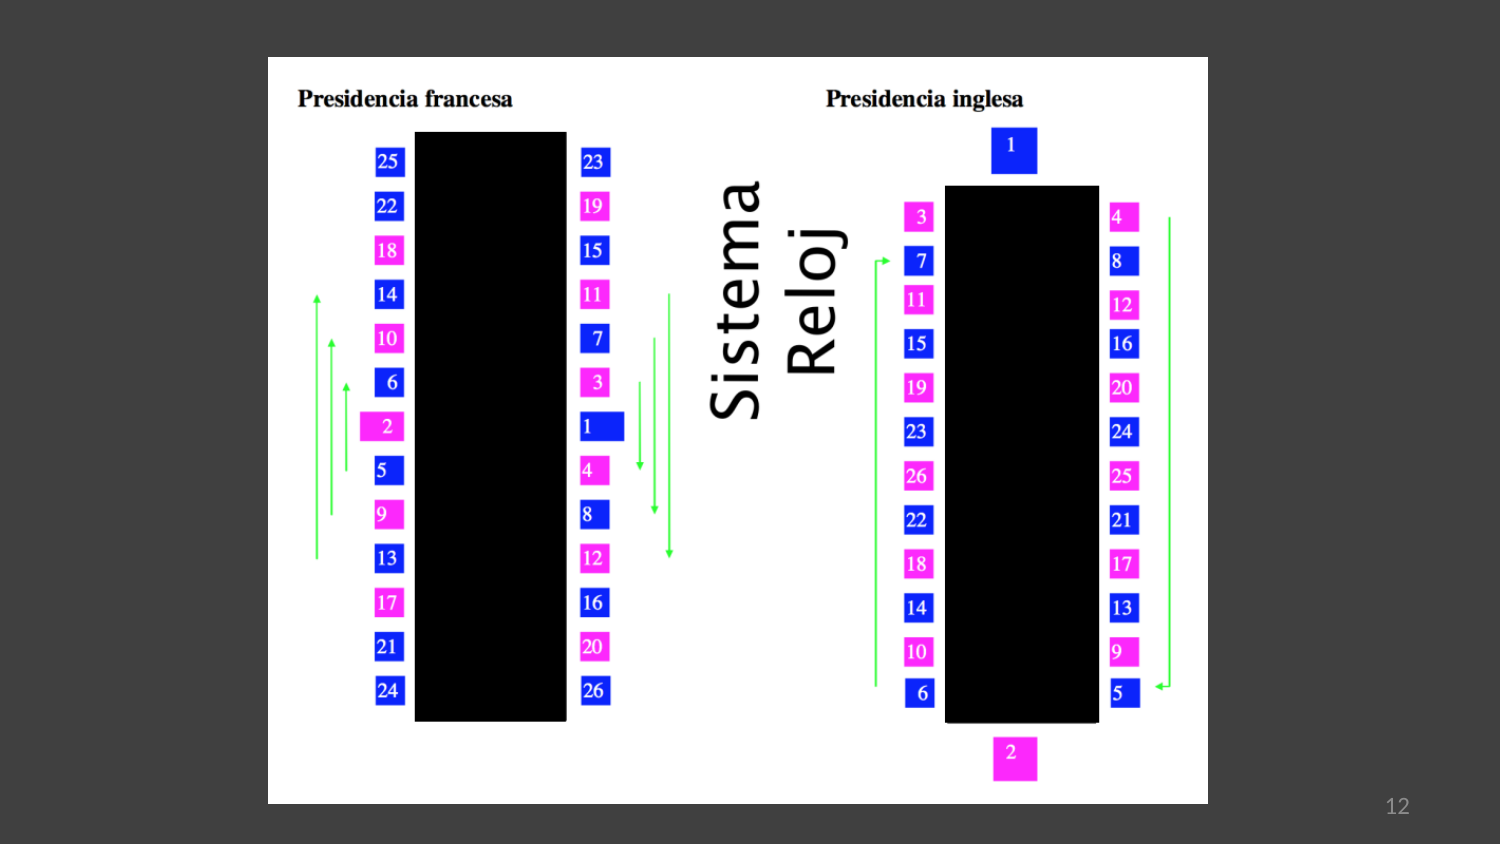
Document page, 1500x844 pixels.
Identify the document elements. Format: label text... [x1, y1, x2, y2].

picture [268, 56, 1208, 805]
slide_number 12 [1074, 782, 1425, 827]
